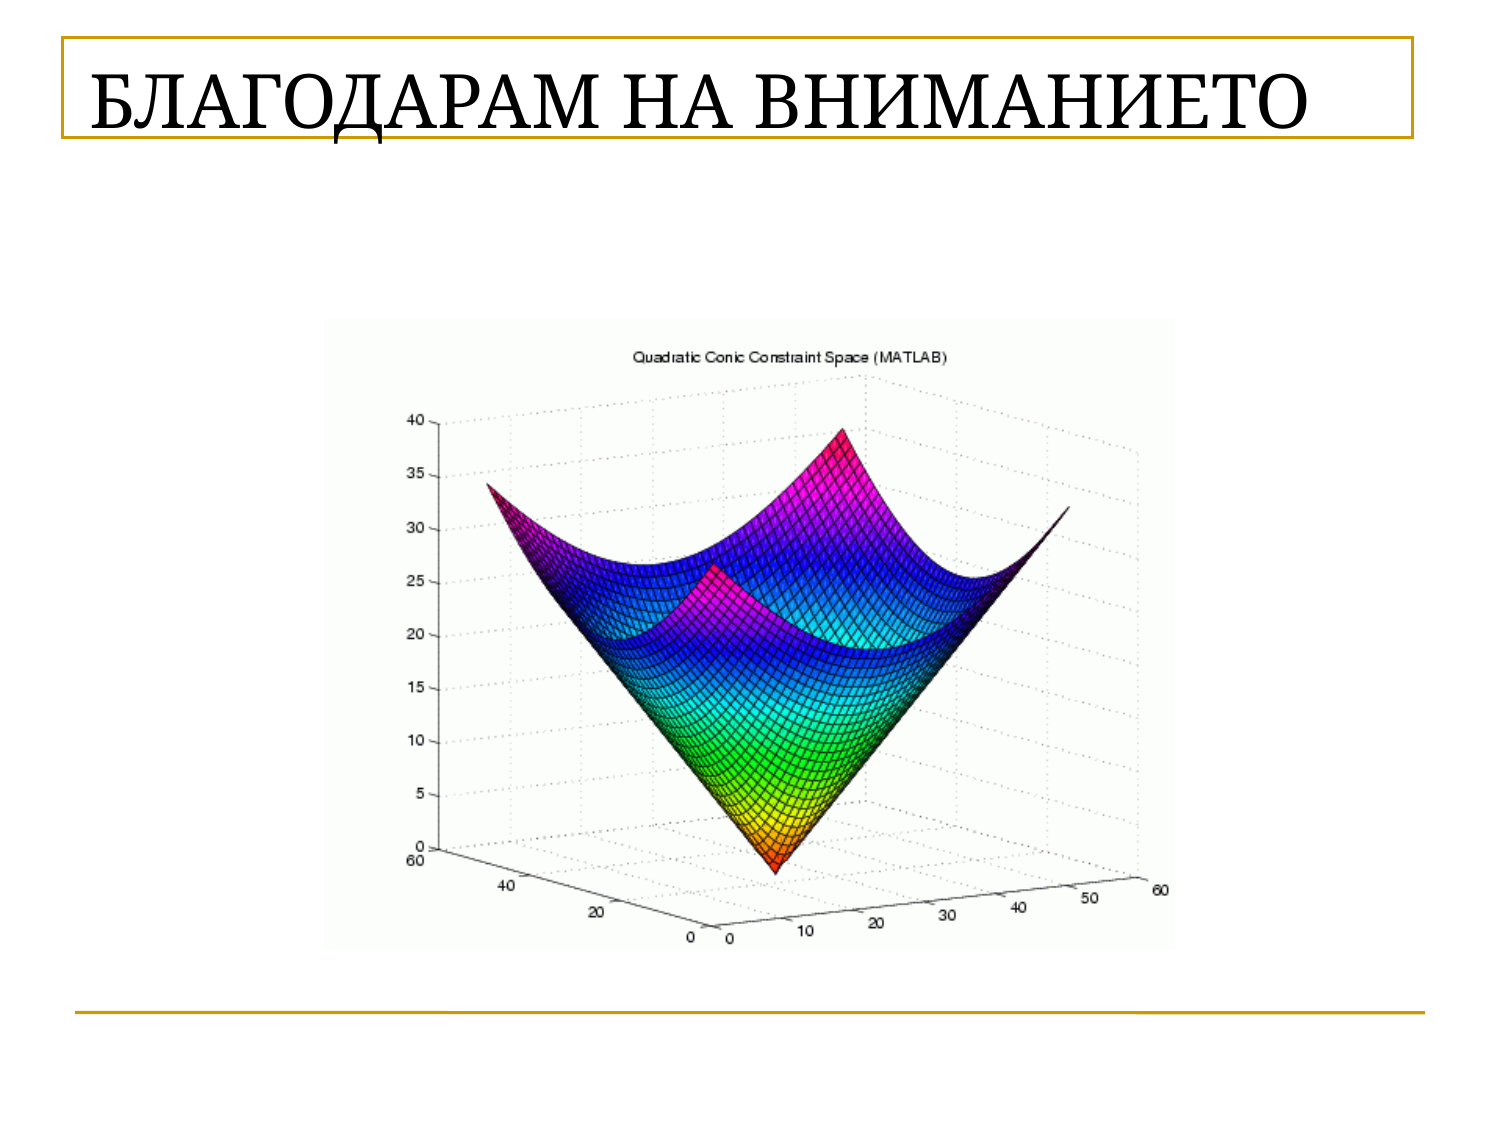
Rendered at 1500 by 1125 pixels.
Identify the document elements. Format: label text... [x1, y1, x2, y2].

picture [324, 318, 1176, 950]
text_box БЛАГОДАРАМ НА ВНИМАНИЕТО [74, 45, 1425, 233]
